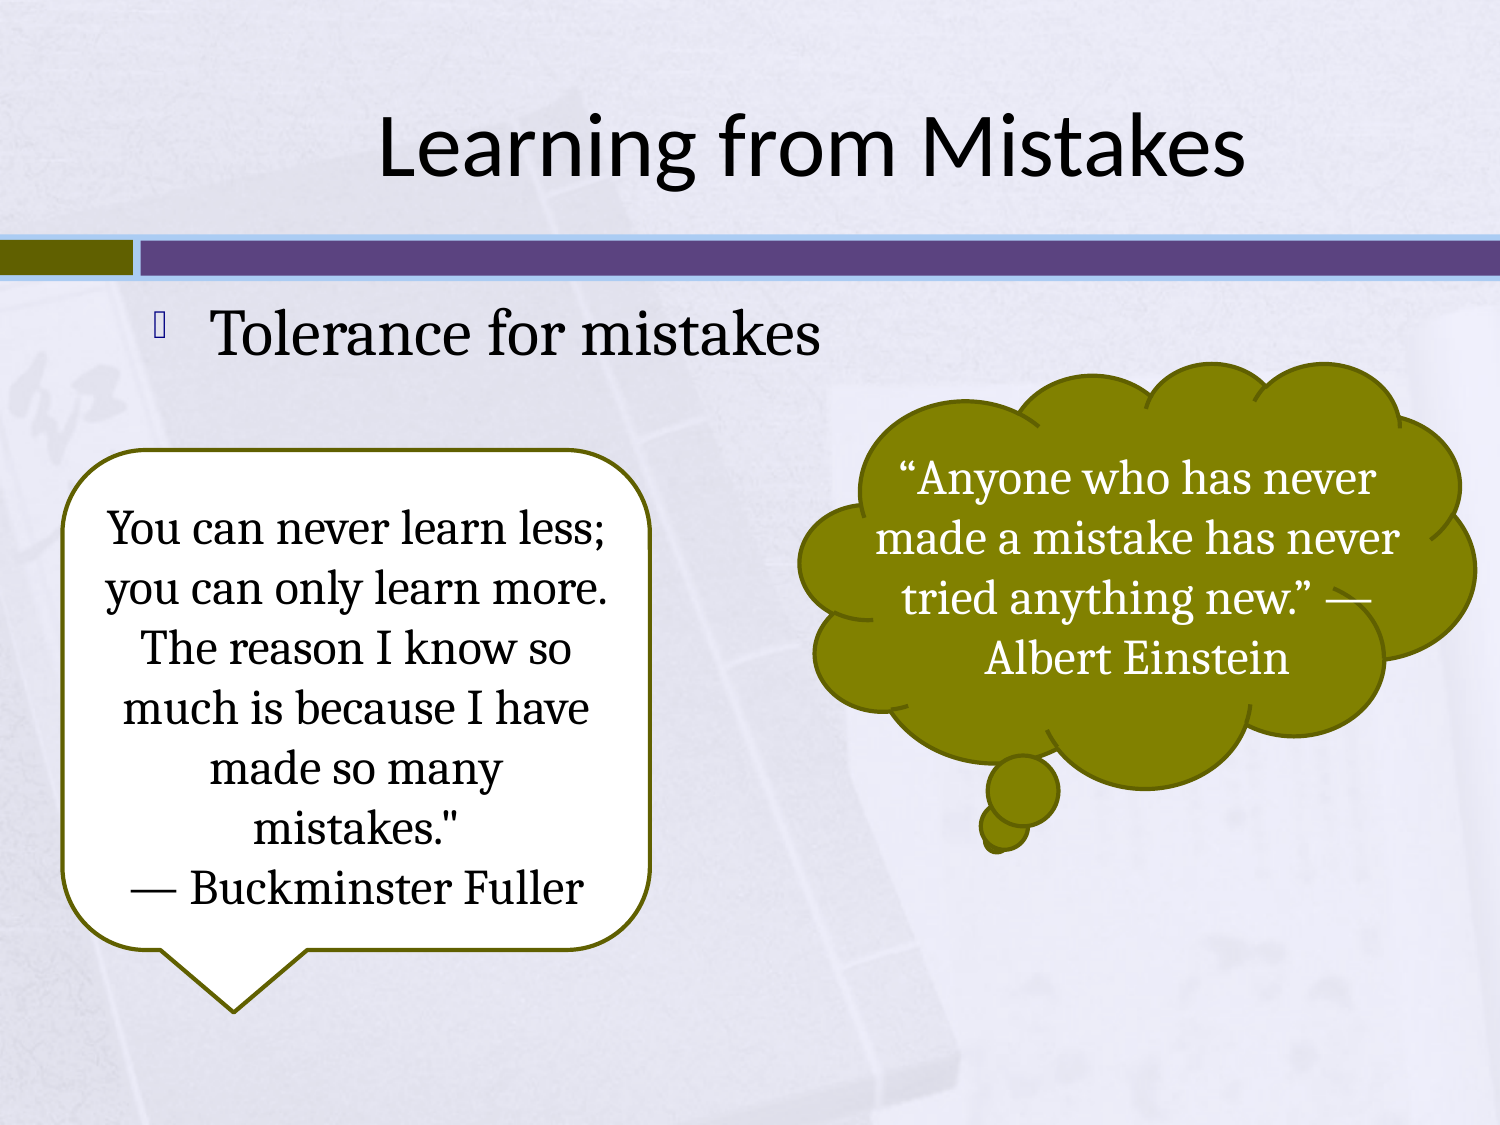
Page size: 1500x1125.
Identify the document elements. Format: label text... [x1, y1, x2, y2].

title Learning from Mistakes [138, 46, 1489, 234]
text_box You can never learn less; you can only learn more. The reason I know so much is because I have made so many mistakes." — Buckminster Fuller [87, 487, 625, 923]
list Tolerance for mistakes [138, 281, 1489, 1076]
text_box “Anyone who has never made a mistake has never tried anything new.” ― Albert Einstein [837, 437, 1438, 738]
text_box [60, 448, 138, 952]
